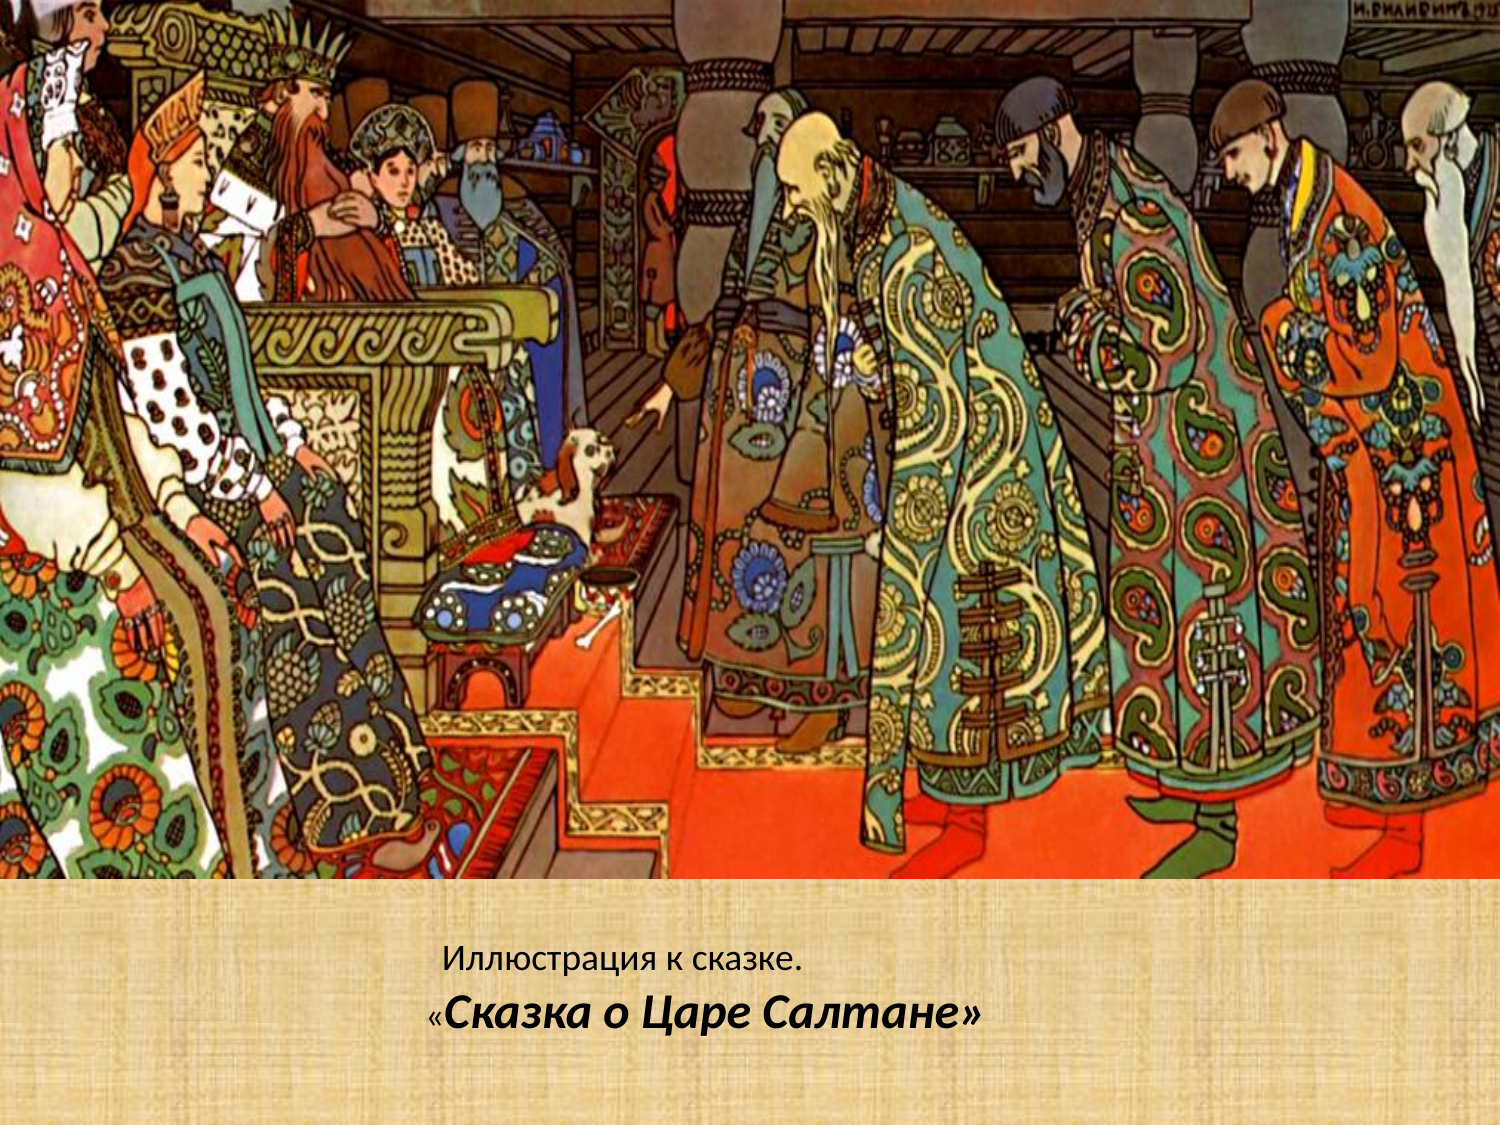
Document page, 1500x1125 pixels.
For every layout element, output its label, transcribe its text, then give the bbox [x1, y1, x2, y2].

text_box Иллюстрация к сказке. «Сказка о Царе Салтане» [410, 925, 1079, 1046]
picture [0, 0, 1500, 1125]
